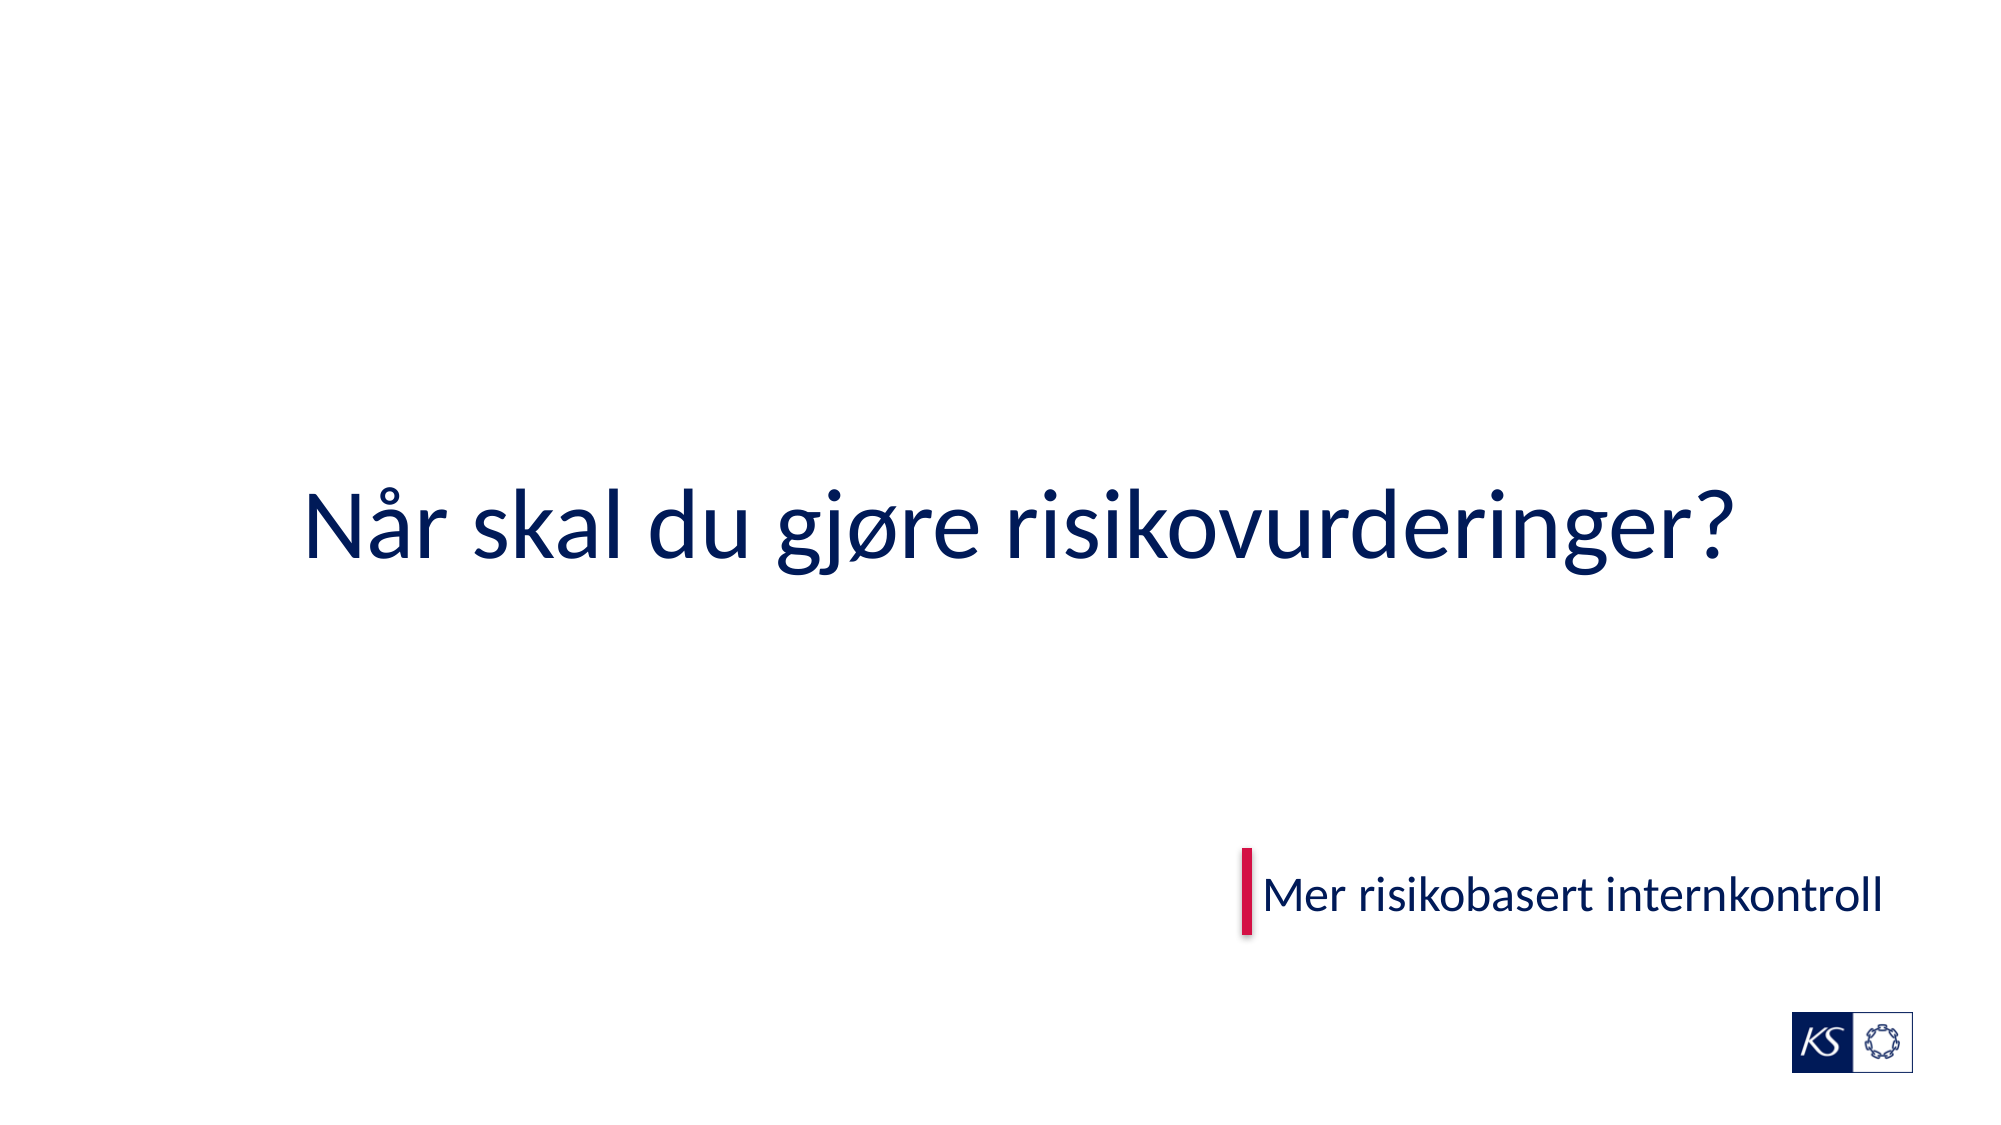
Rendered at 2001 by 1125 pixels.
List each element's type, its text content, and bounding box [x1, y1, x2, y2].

title Når skal du gjøre risikovurderinger? [196, 424, 1846, 613]
text_box Mer risikobasert internkontroll [1247, 805, 1905, 978]
picture [1792, 1012, 1913, 1073]
